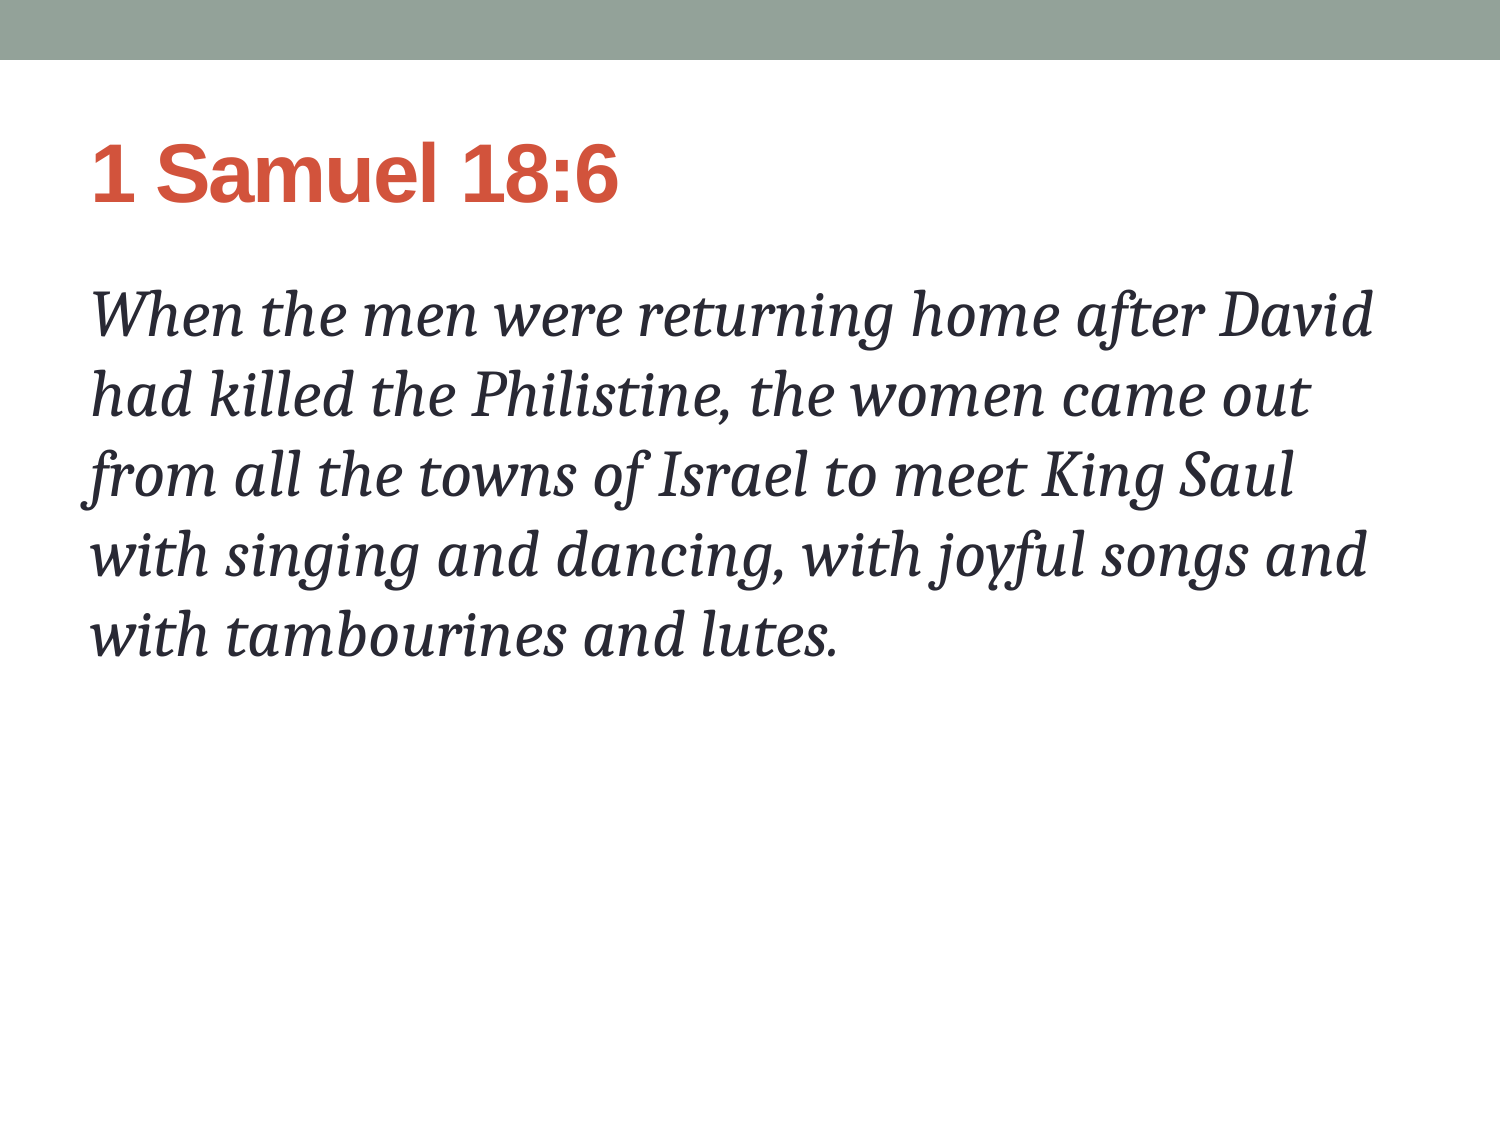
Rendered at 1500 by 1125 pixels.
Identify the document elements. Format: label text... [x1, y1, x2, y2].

list When the men were returning home after David had killed the Philistine, the women came out from all the towns of Israel to meet King Saul with singing and dancing, with joyful songs and with tambourines and lutes. [75, 262, 1425, 1063]
title 1 Samuel 18:6 [75, 87, 1425, 250]
